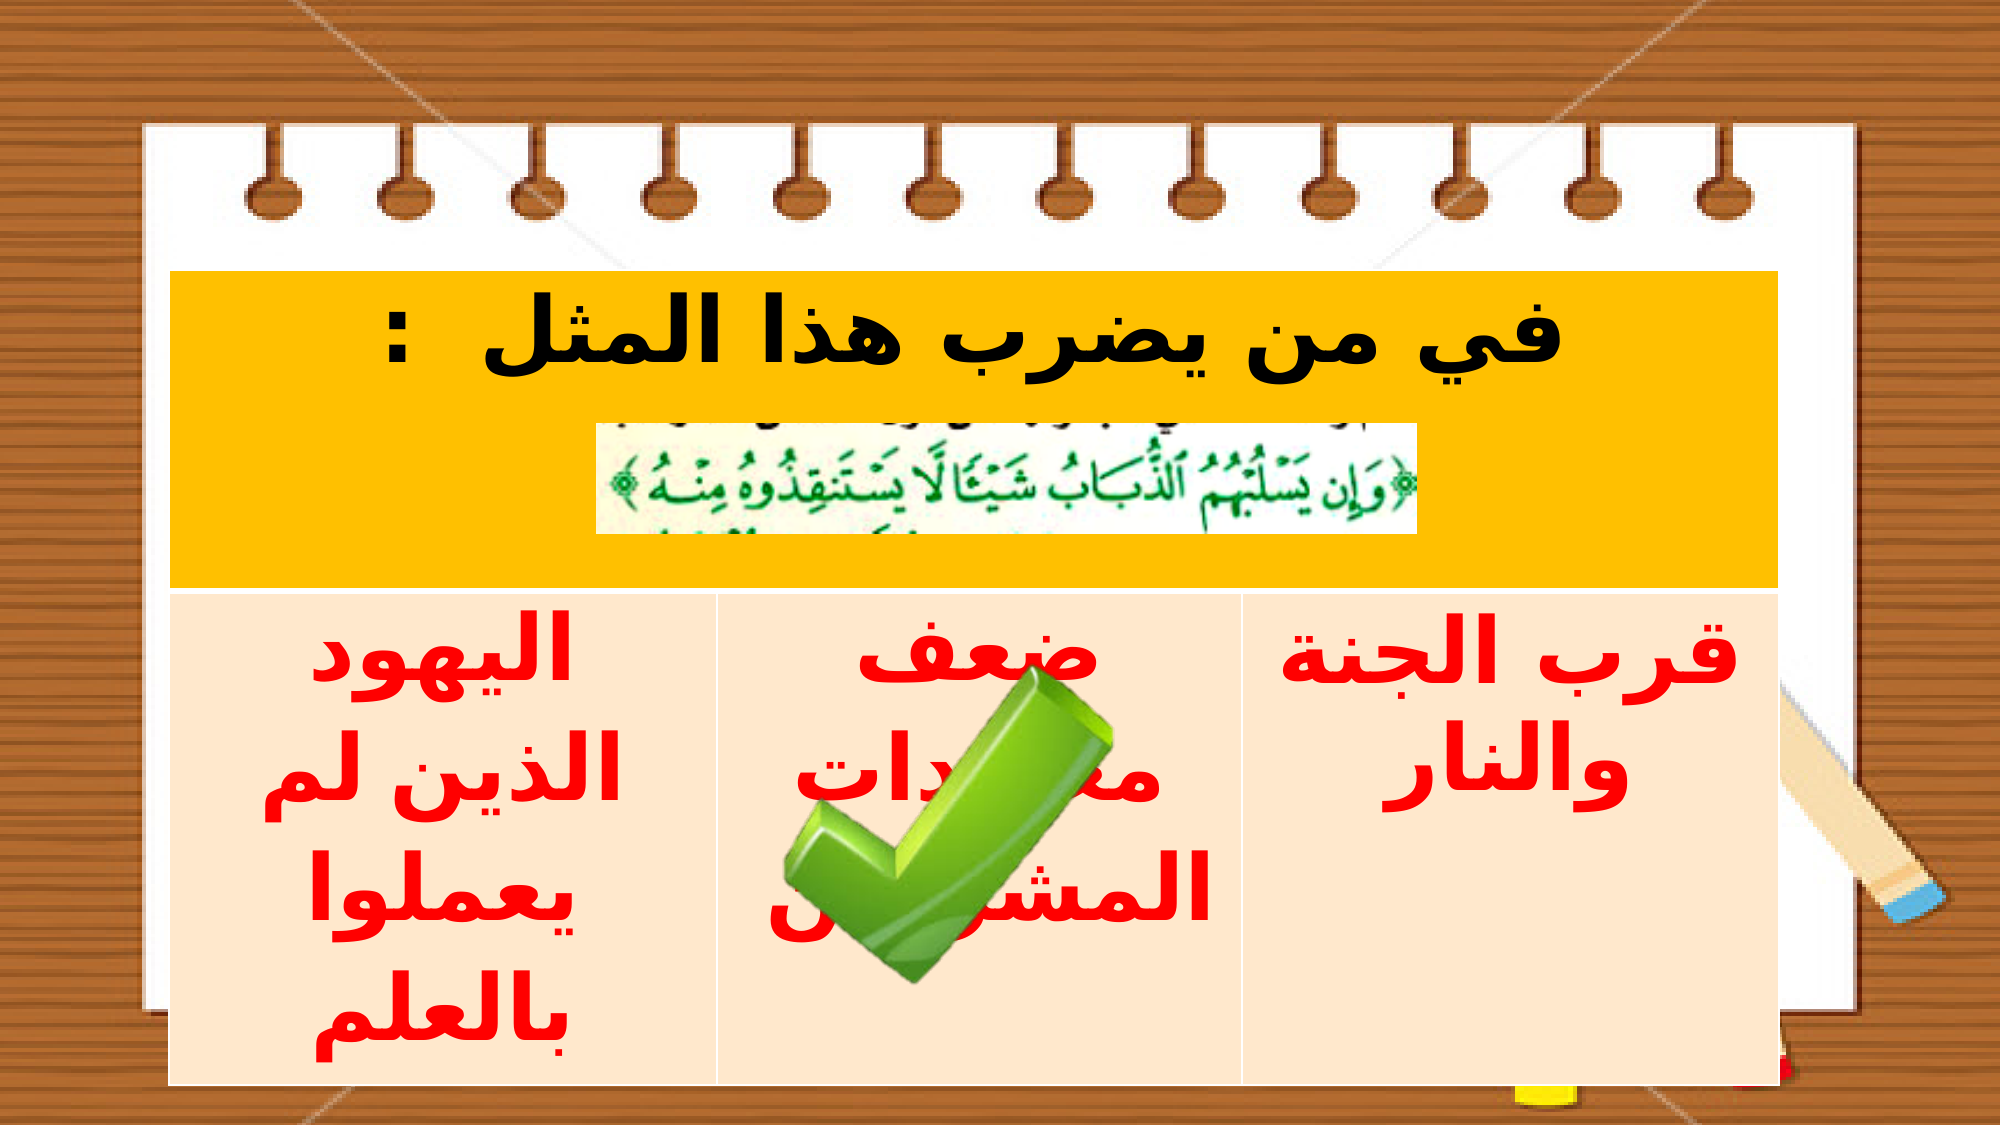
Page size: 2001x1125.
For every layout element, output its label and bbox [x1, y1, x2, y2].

picture [596, 423, 1417, 534]
picture [772, 651, 1124, 1004]
list [0, 0, 2000, 1125]
